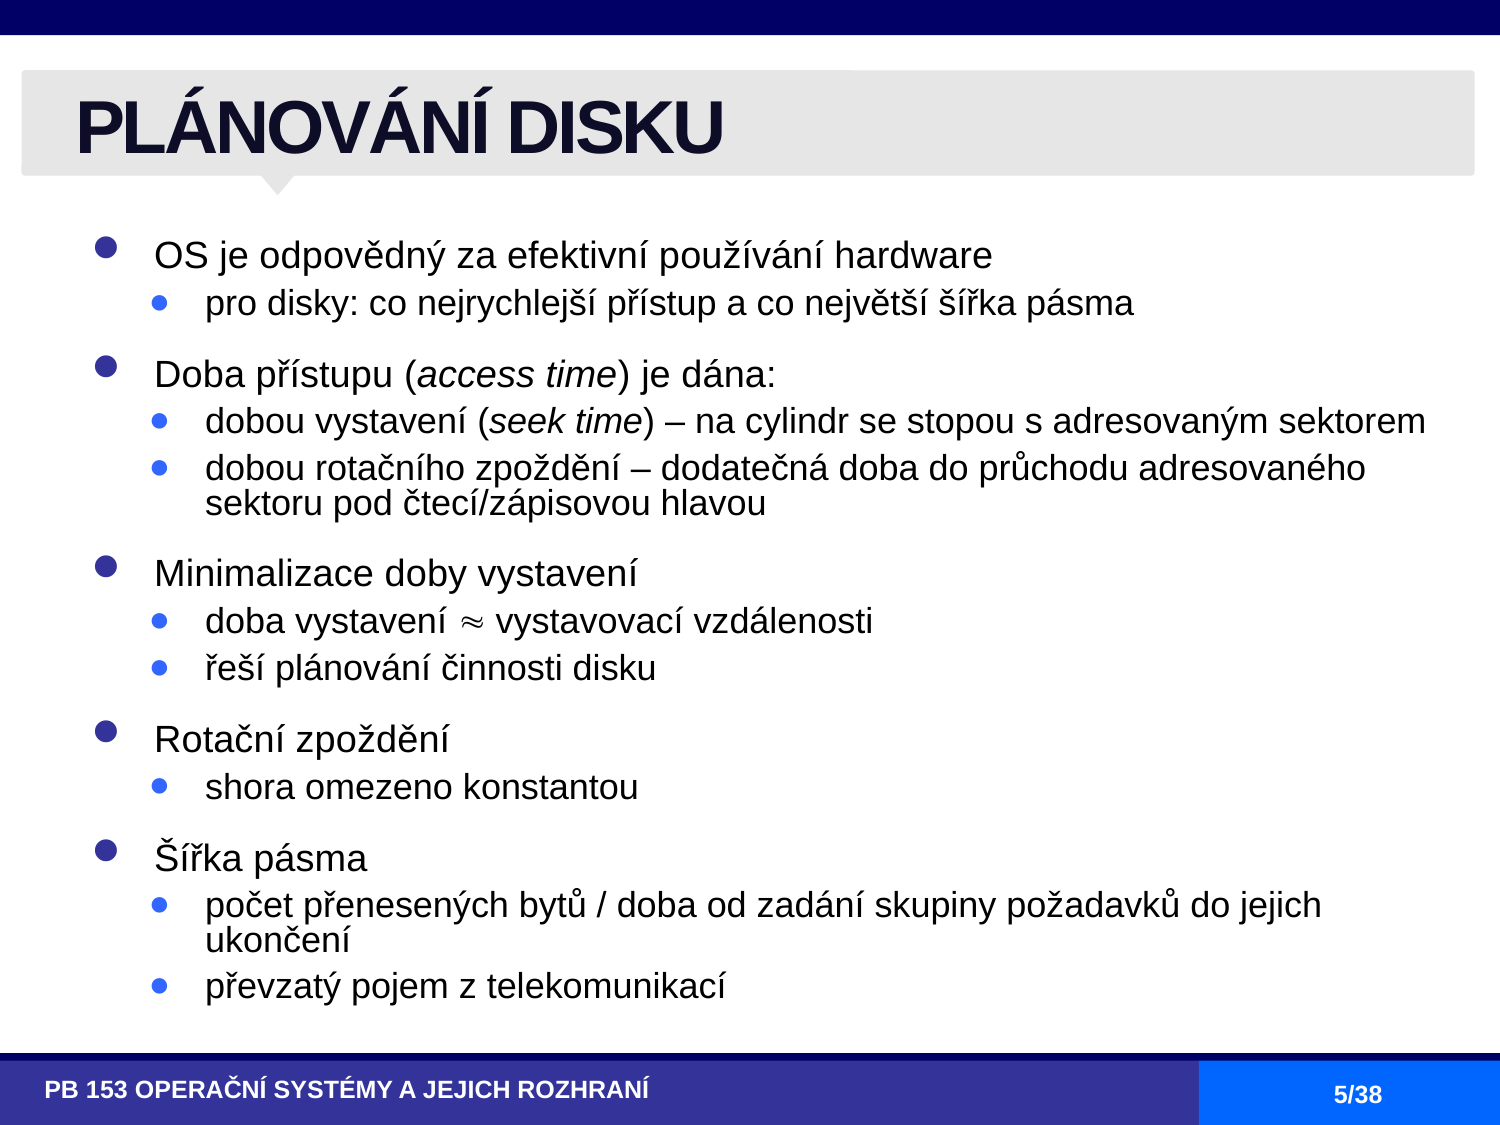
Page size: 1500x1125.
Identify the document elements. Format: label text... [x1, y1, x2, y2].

title PLÁNOVÁNÍ DISKU [74, 44, 1471, 209]
footer PB 153 OPERAČNÍ SYSTÉMY A JEJICH ROZHRANÍ [29, 1065, 1200, 1125]
list OS je odpovědný za efektivní používání hardware pro disky: co nejrychlejší přístup a co největší šířka pásma Doba přístupu (access time) je dána: dobou vystavení (seek time) – na cylindr se stopou s adresovaným sektorem dobou rotačního zpoždění – dodatečná doba do průchodu adresovaného sektoru pod čtecí/zápisovou hlavou Minimalizace doby vystavení doba vystavení  vystavovací vzdálenosti řeší plánování činnosti disku Rotační zpoždění shora omezeno konstantou Šířka pásma počet přenesených bytů / doba od zadání skupiny požadavků do jejich ukončení převzatý pojem z telekomunikací [76, 231, 1460, 1024]
